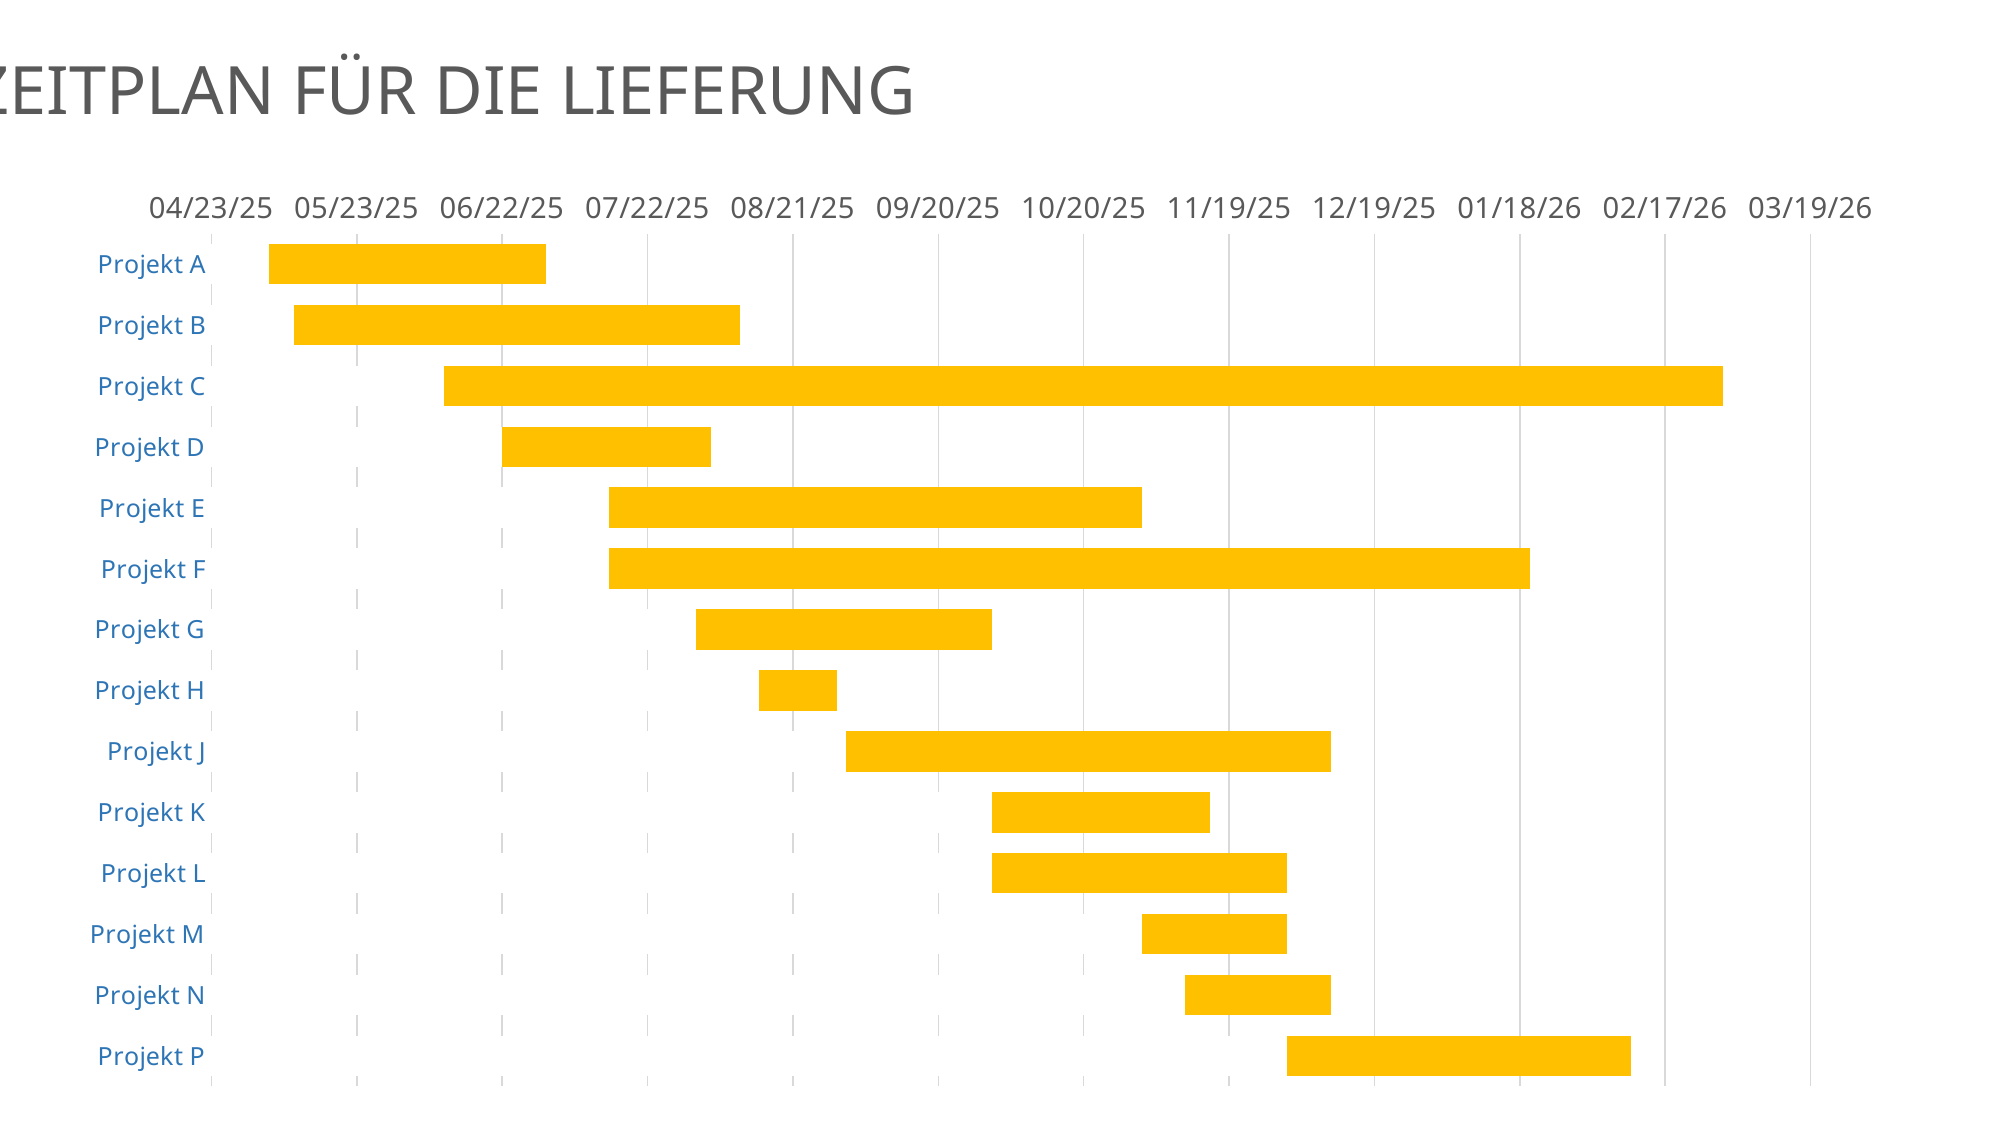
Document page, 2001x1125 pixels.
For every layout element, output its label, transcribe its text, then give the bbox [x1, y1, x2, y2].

chart [52, 168, 1911, 1106]
text_box 1. ZEITPLAN FÜR DIE LIEFERUNG [0, 40, 932, 136]
